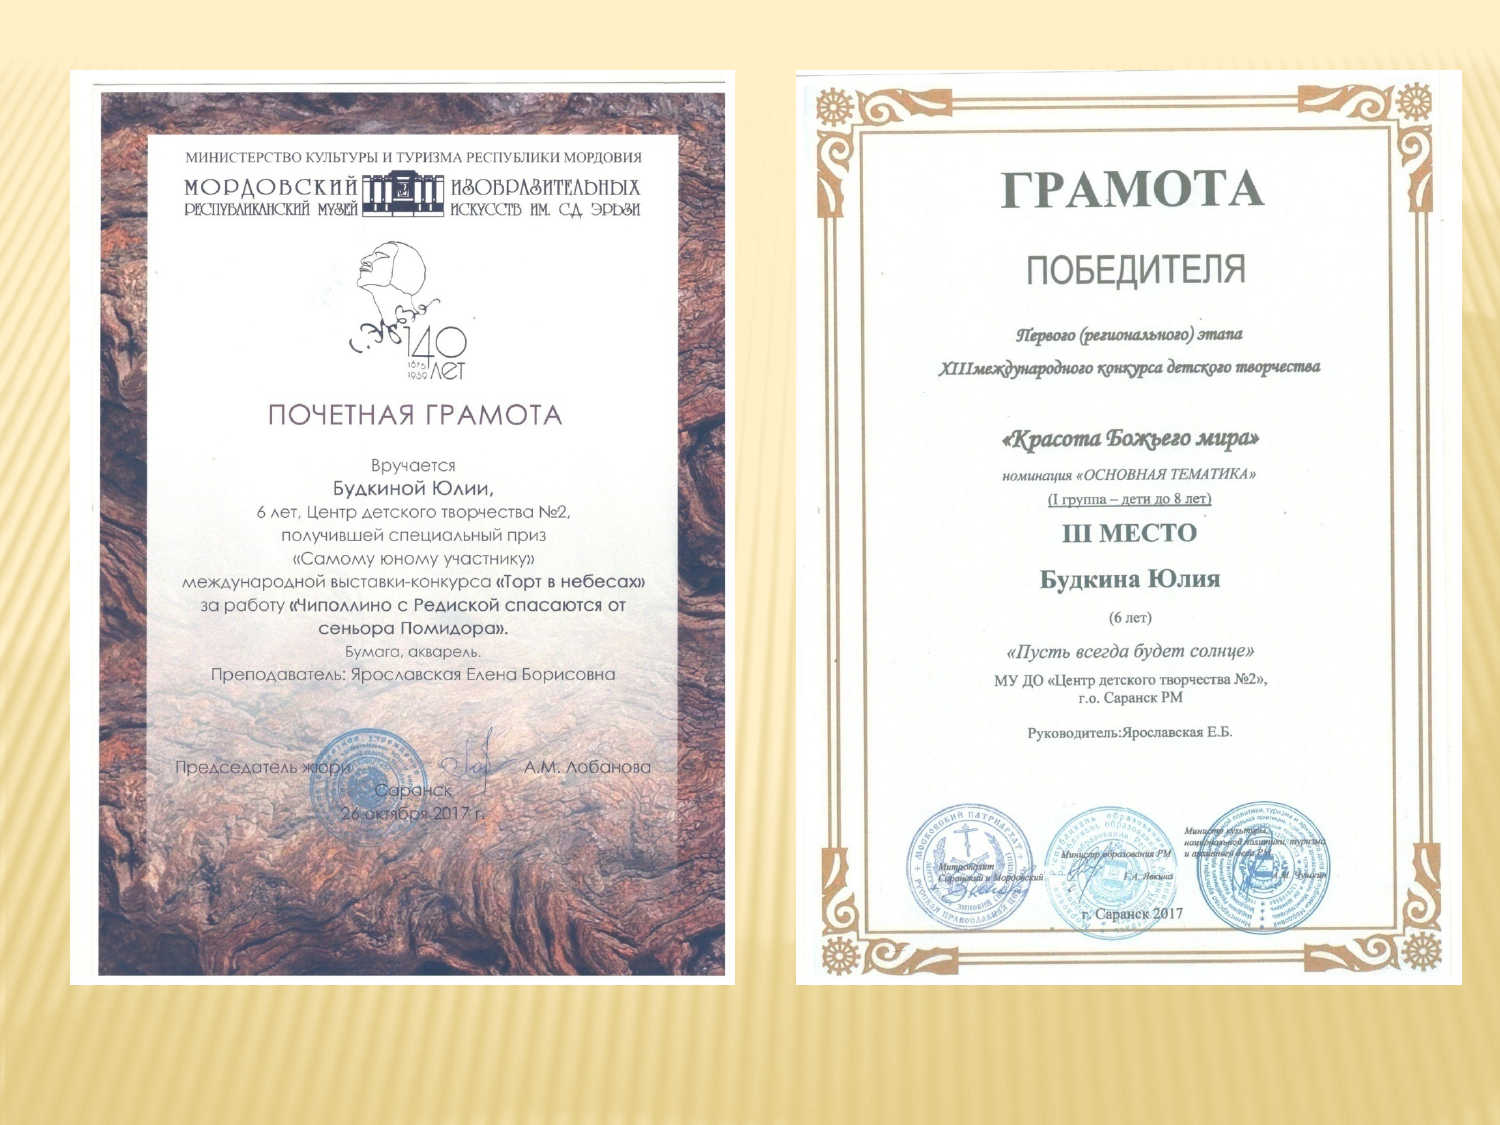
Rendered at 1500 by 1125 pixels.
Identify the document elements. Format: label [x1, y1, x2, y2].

picture [796, 69, 1462, 985]
picture [70, 69, 736, 985]
